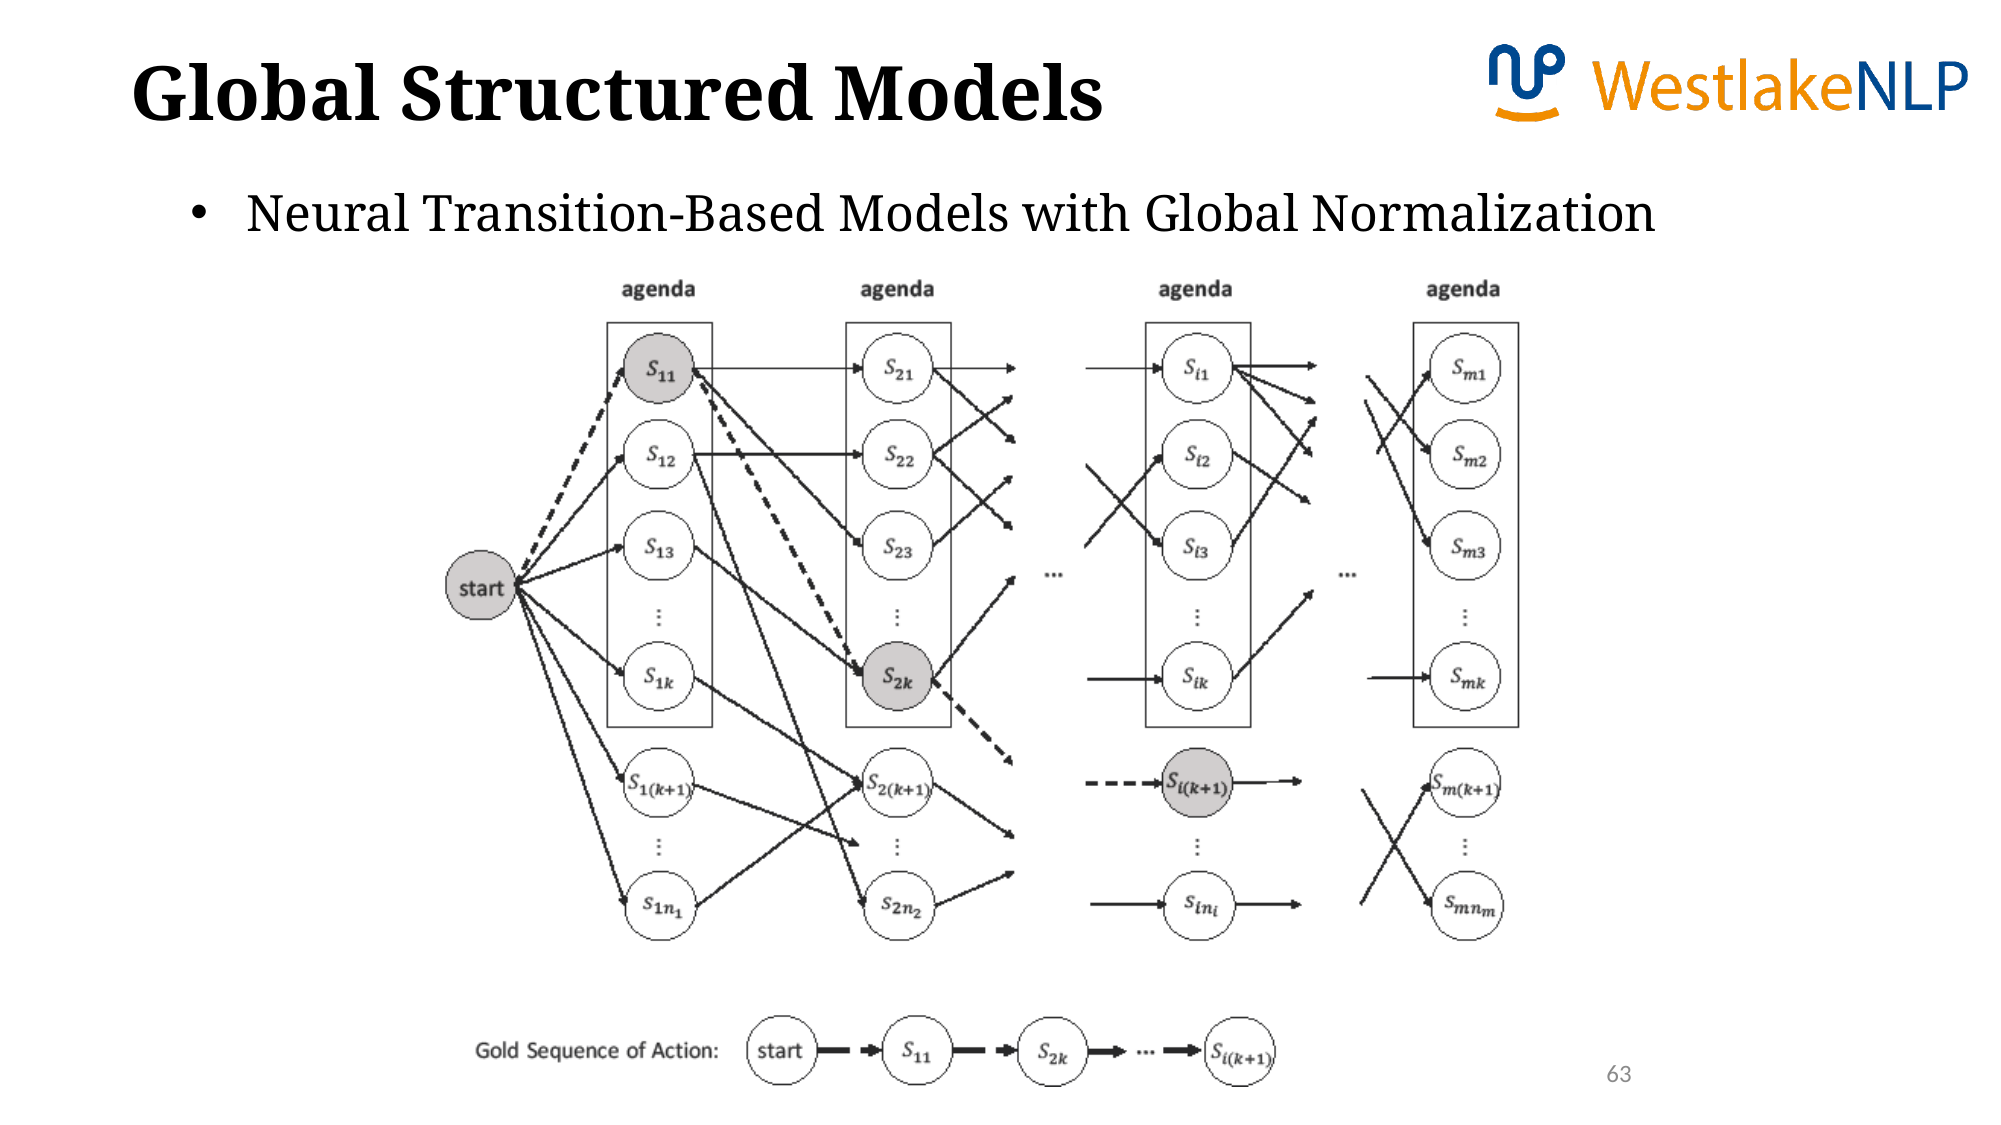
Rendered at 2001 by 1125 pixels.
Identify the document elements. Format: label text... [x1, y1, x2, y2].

slide_number 63 [1309, 1042, 1647, 1103]
picture [1459, 0, 2000, 170]
text_box Global Structured Models [115, 37, 1310, 143]
text_box Neural Transition-Based Models with Global Normalization [175, 143, 1725, 249]
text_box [444, 266, 1521, 1088]
